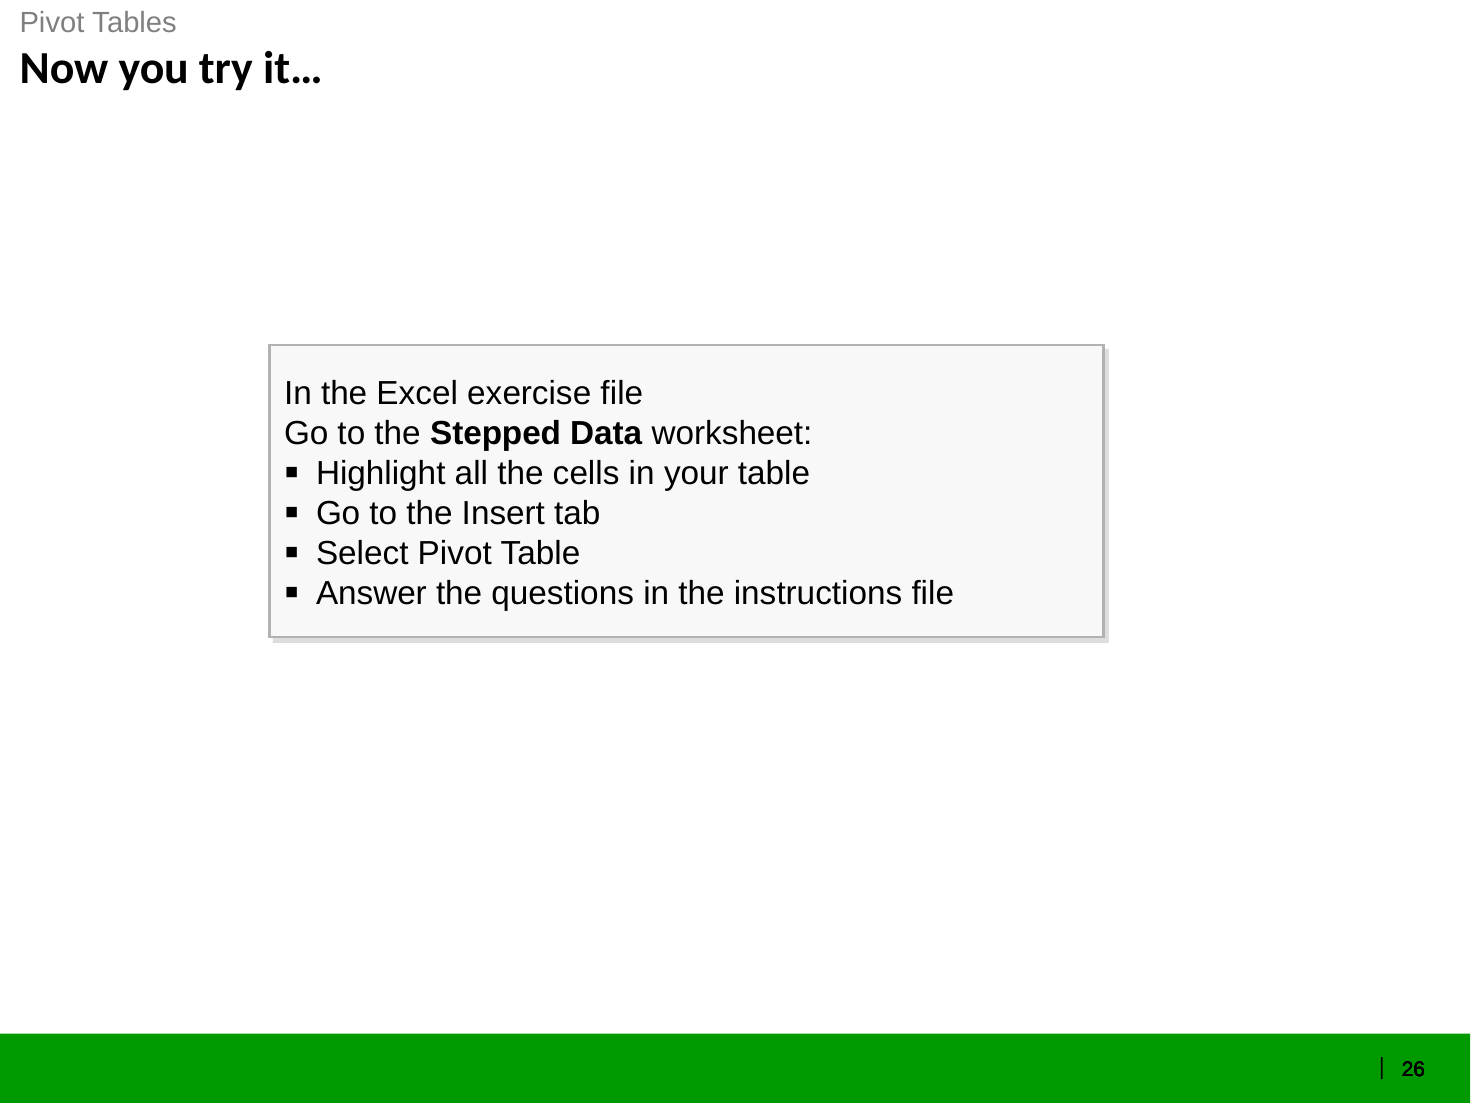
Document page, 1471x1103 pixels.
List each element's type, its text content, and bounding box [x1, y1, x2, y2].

text_box In the Excel exercise file Go to the Stepped Data worksheet: Highlight all the cells in your table Go to the Insert tab Select Pivot Table Answer the questions in the instructions file [269, 345, 1104, 637]
text_box Pivot Tables [19, 3, 620, 39]
title Now you try it… [19, 37, 1434, 86]
